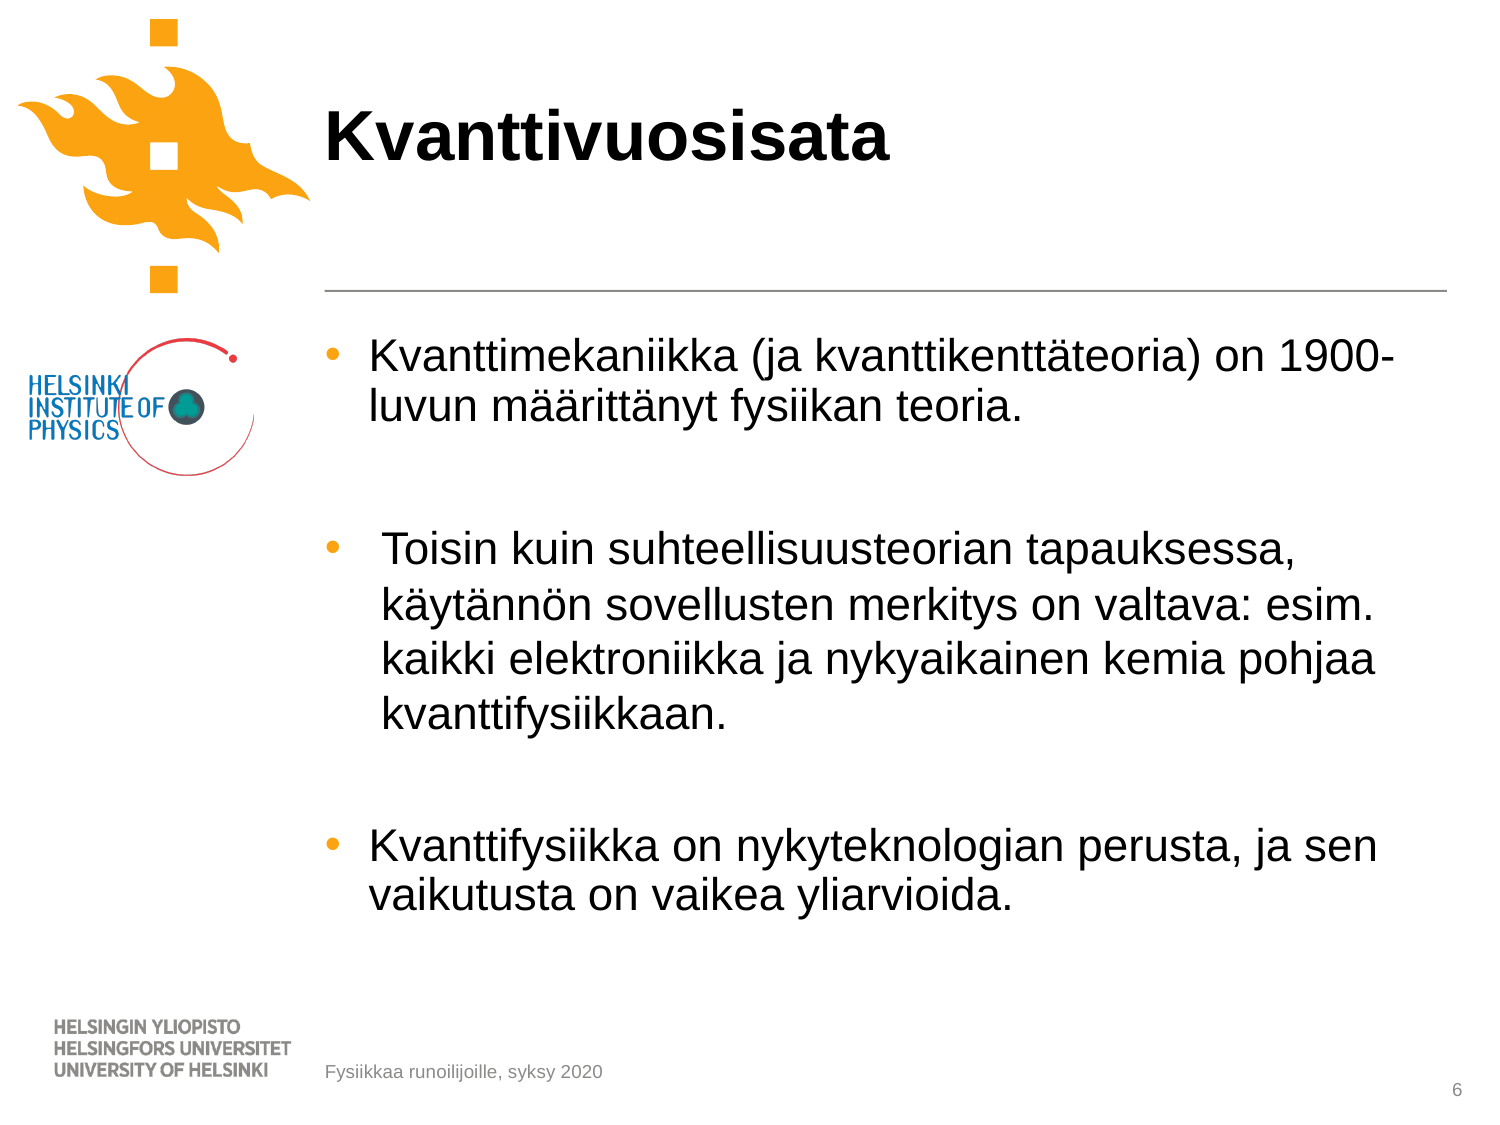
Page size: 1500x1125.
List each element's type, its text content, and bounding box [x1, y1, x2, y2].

list Kvanttimekaniikka (ja kvanttikenttäteoria) on 1900-luvun määrittänyt fysiikan teoria. Toisin kuin suhteellisuusteorian tapauksessa, käytännön sovellusten merkitys on valtava: esim. kaikki elektroniikka ja nykyaikainen kemia pohjaa kvanttifysiikkaan. Kvanttifysiikka on nykyteknologian perusta, ja sen vaikutusta on vaikea yliarvioida. [324, 332, 1447, 994]
slide_number 6 [1149, 1025, 1463, 1100]
title Kvanttivuosisata [324, 90, 1447, 279]
footer Fysiikkaa runoilijoille, syksy 2020 [324, 1058, 1069, 1083]
picture [53, 1017, 292, 1079]
